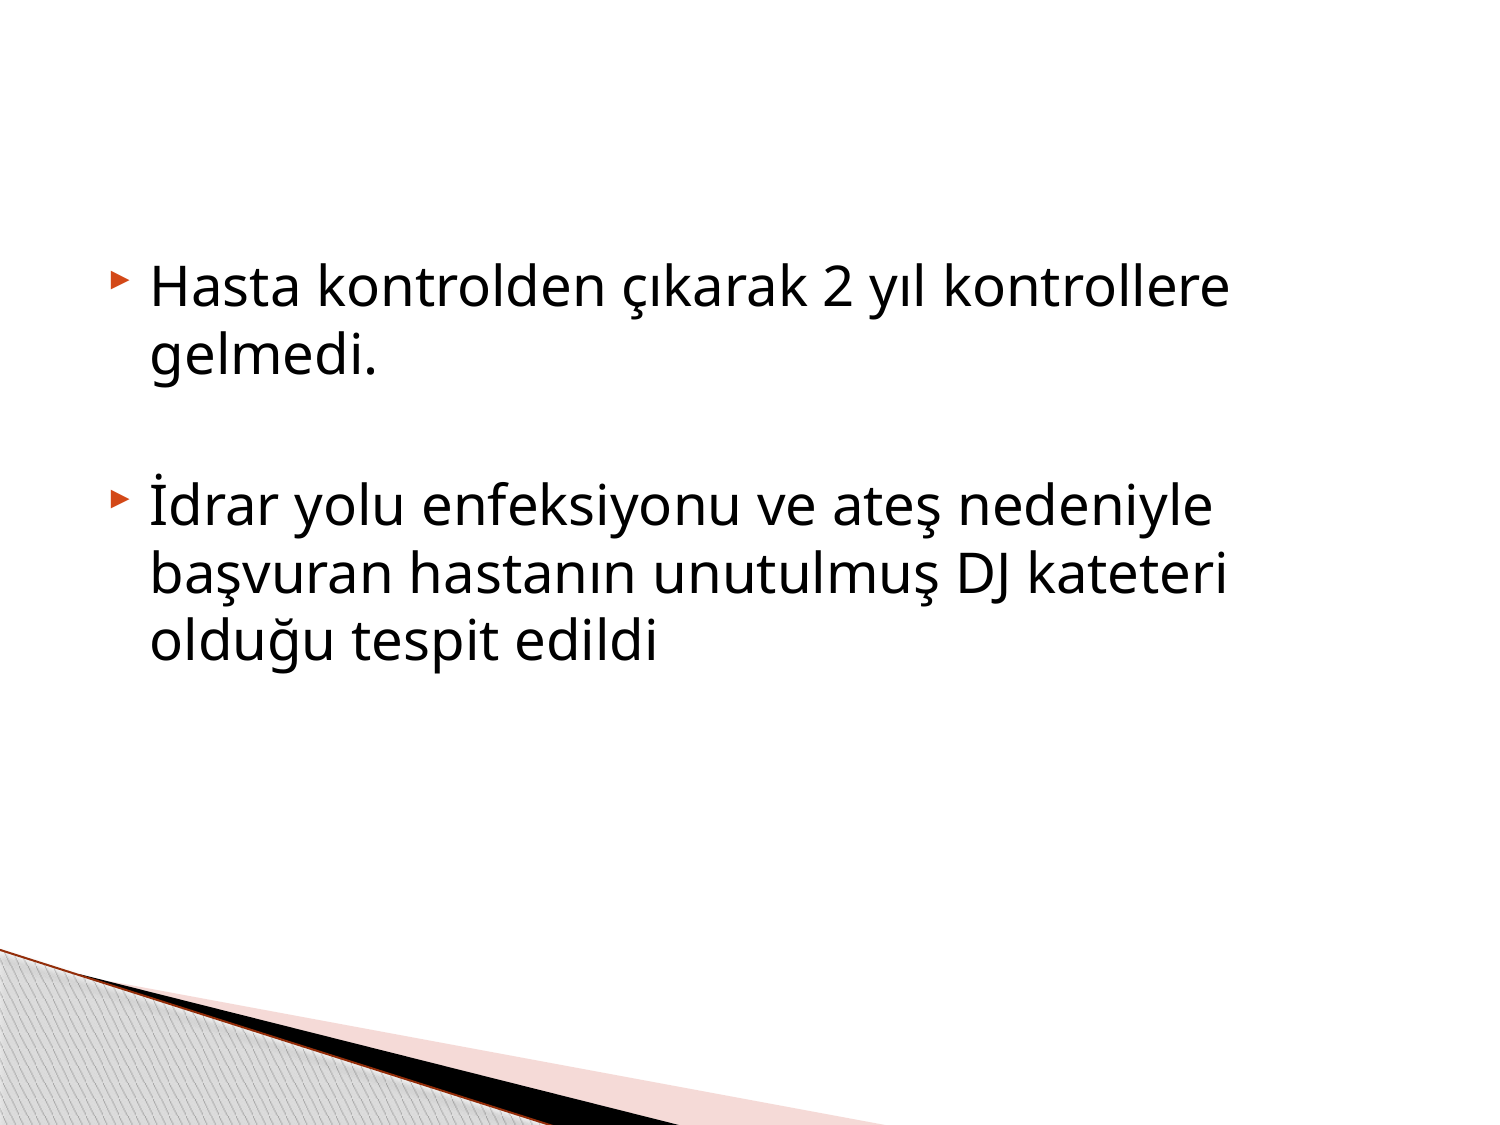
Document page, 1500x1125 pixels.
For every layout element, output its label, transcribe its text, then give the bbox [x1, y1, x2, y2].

list Hasta kontrolden çıkarak 2 yıl kontrollere gelmedi. İdrar yolu enfeksiyonu ve ateş nedeniyle başvuran hastanın unutulmuş DJ kateteri olduğu tespit edildi [75, 243, 1425, 986]
